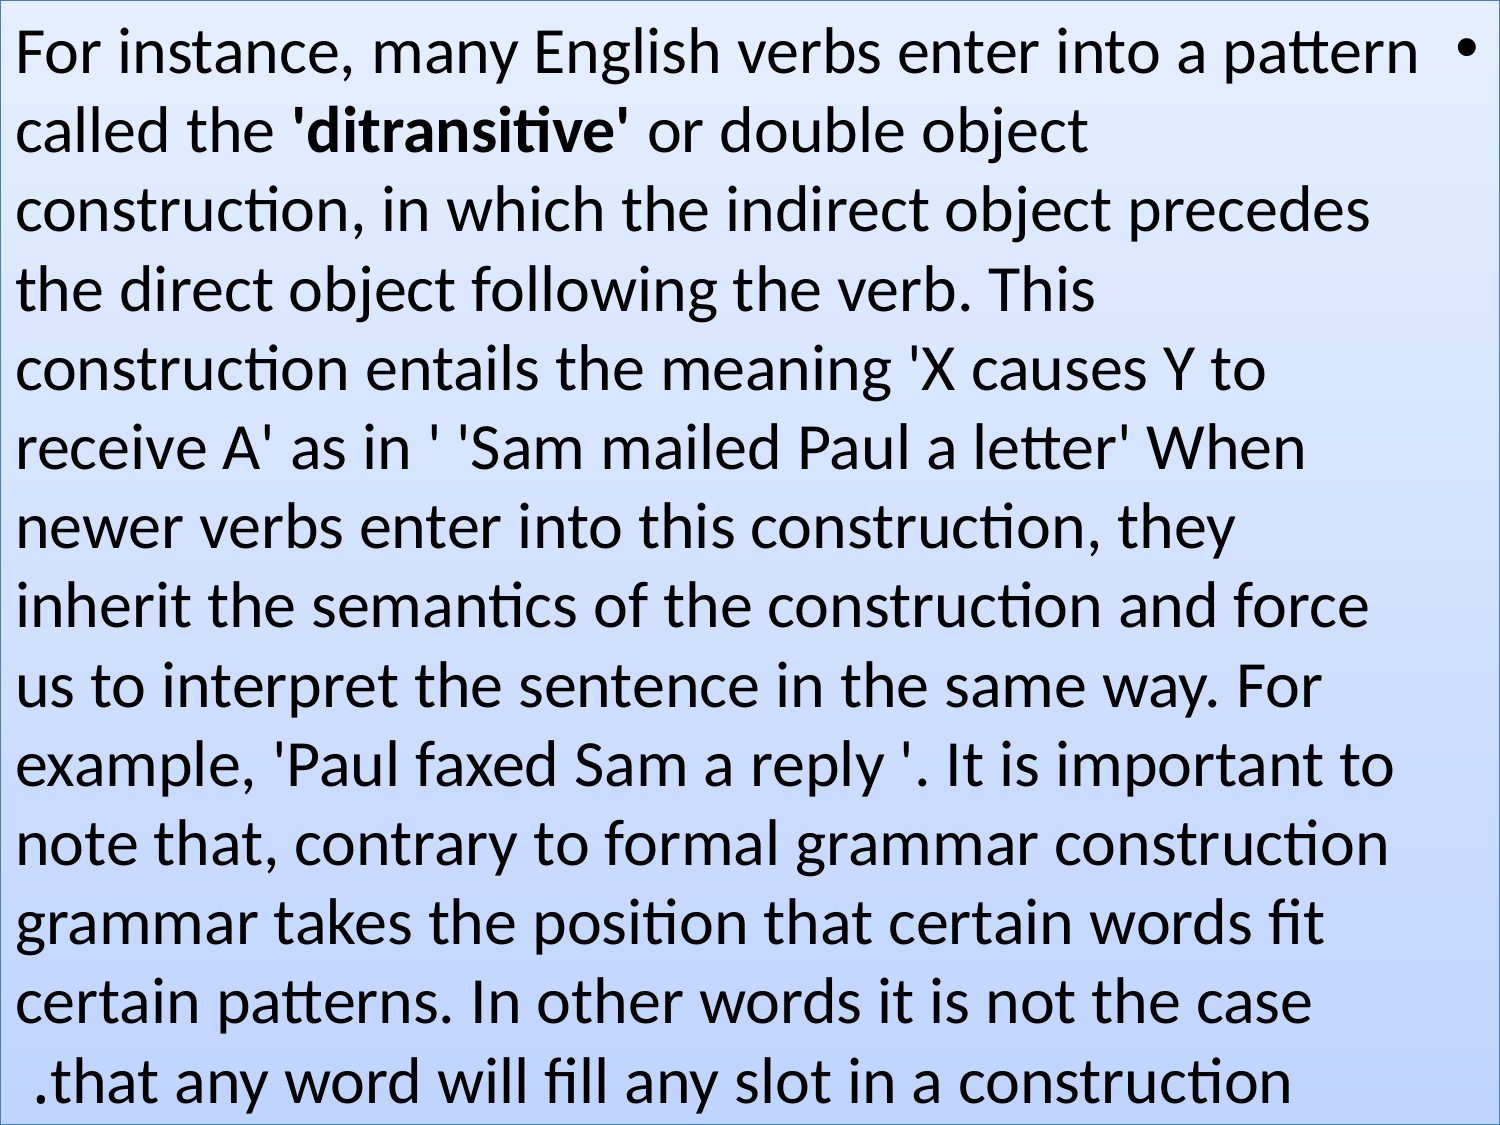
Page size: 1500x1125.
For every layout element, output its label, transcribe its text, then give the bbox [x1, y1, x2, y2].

list For instance, many English verbs enter into a pattern called the 'ditransitive' or double object construction, in which the indirect object precedes the direct object following the verb. This construction entails the meaning 'X causes Y to receive A' as in ' 'Sam mailed Paul a letter' When newer verbs enter into this construction, they inherit the semantics of the construction and force us to interpret the sentence in the same way. For example, 'Paul faxed Sam a reply '. It is important to note that, contrary to formal grammar construction grammar takes the position that certain words fit certain patterns. In other words it is not the case that any word will fill any slot in a construction. [0, 0, 1500, 1125]
